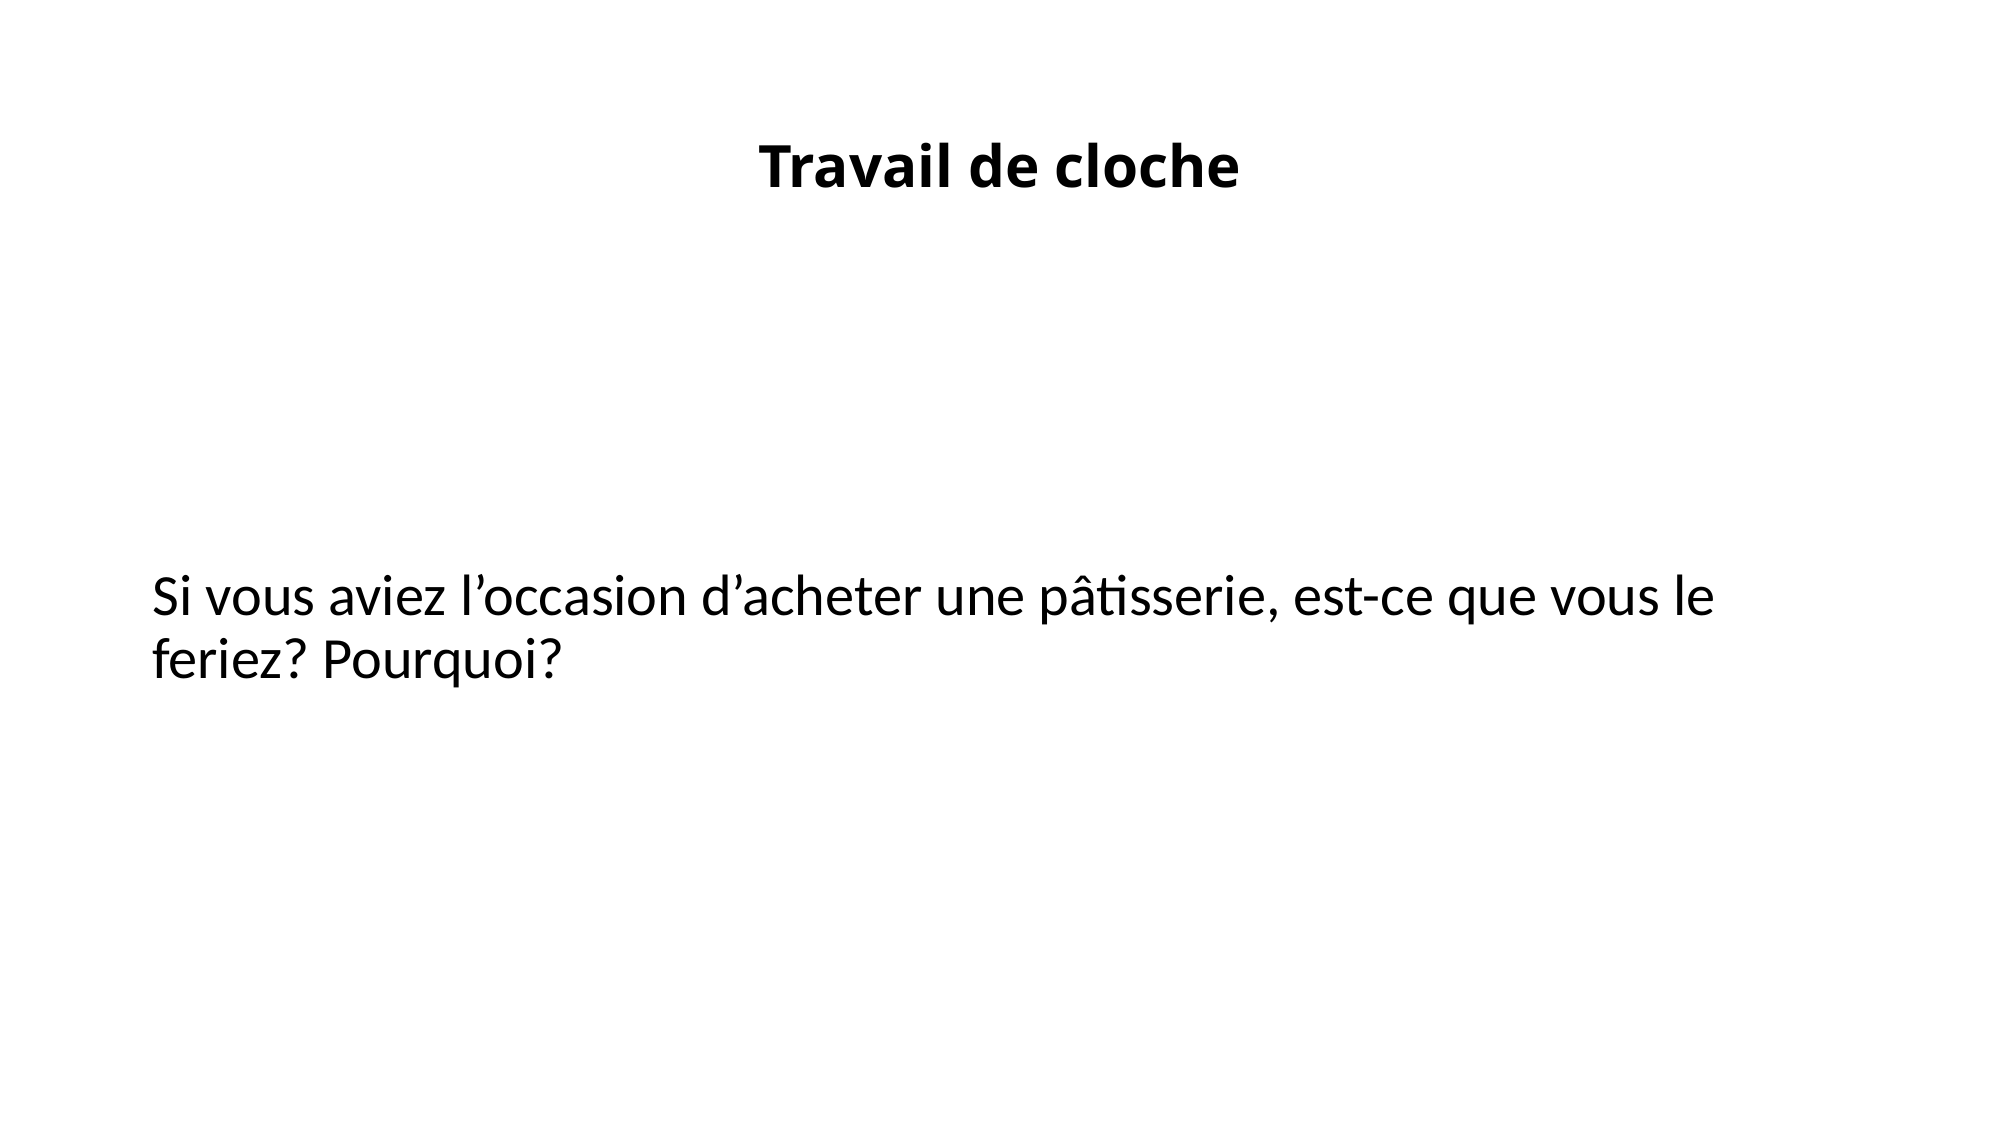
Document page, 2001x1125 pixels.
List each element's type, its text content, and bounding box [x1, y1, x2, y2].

list Si vous aviez l’occasion d’acheter une pâtisserie, est-ce que vous le feriez? Pourquoi? [137, 299, 1863, 1014]
title Travail de cloche [137, 59, 1863, 278]
